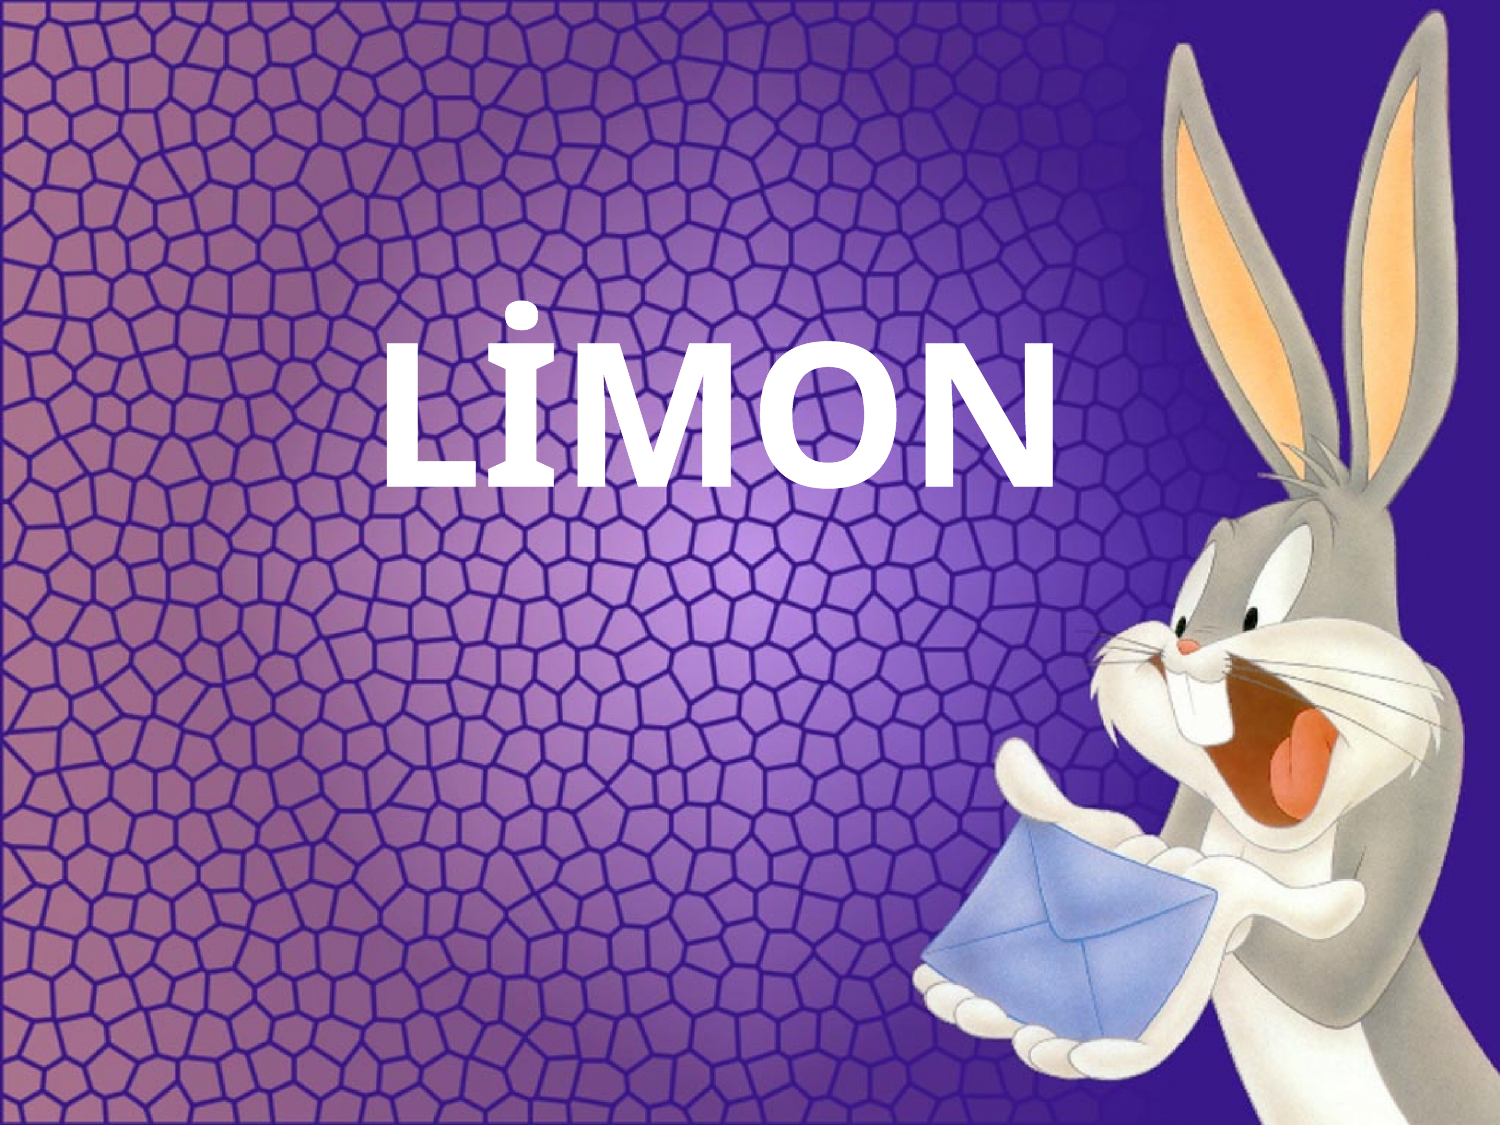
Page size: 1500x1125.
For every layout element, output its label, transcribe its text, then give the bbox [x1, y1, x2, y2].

text_box LİMON [353, 278, 1086, 534]
picture [0, 0, 1500, 1125]
